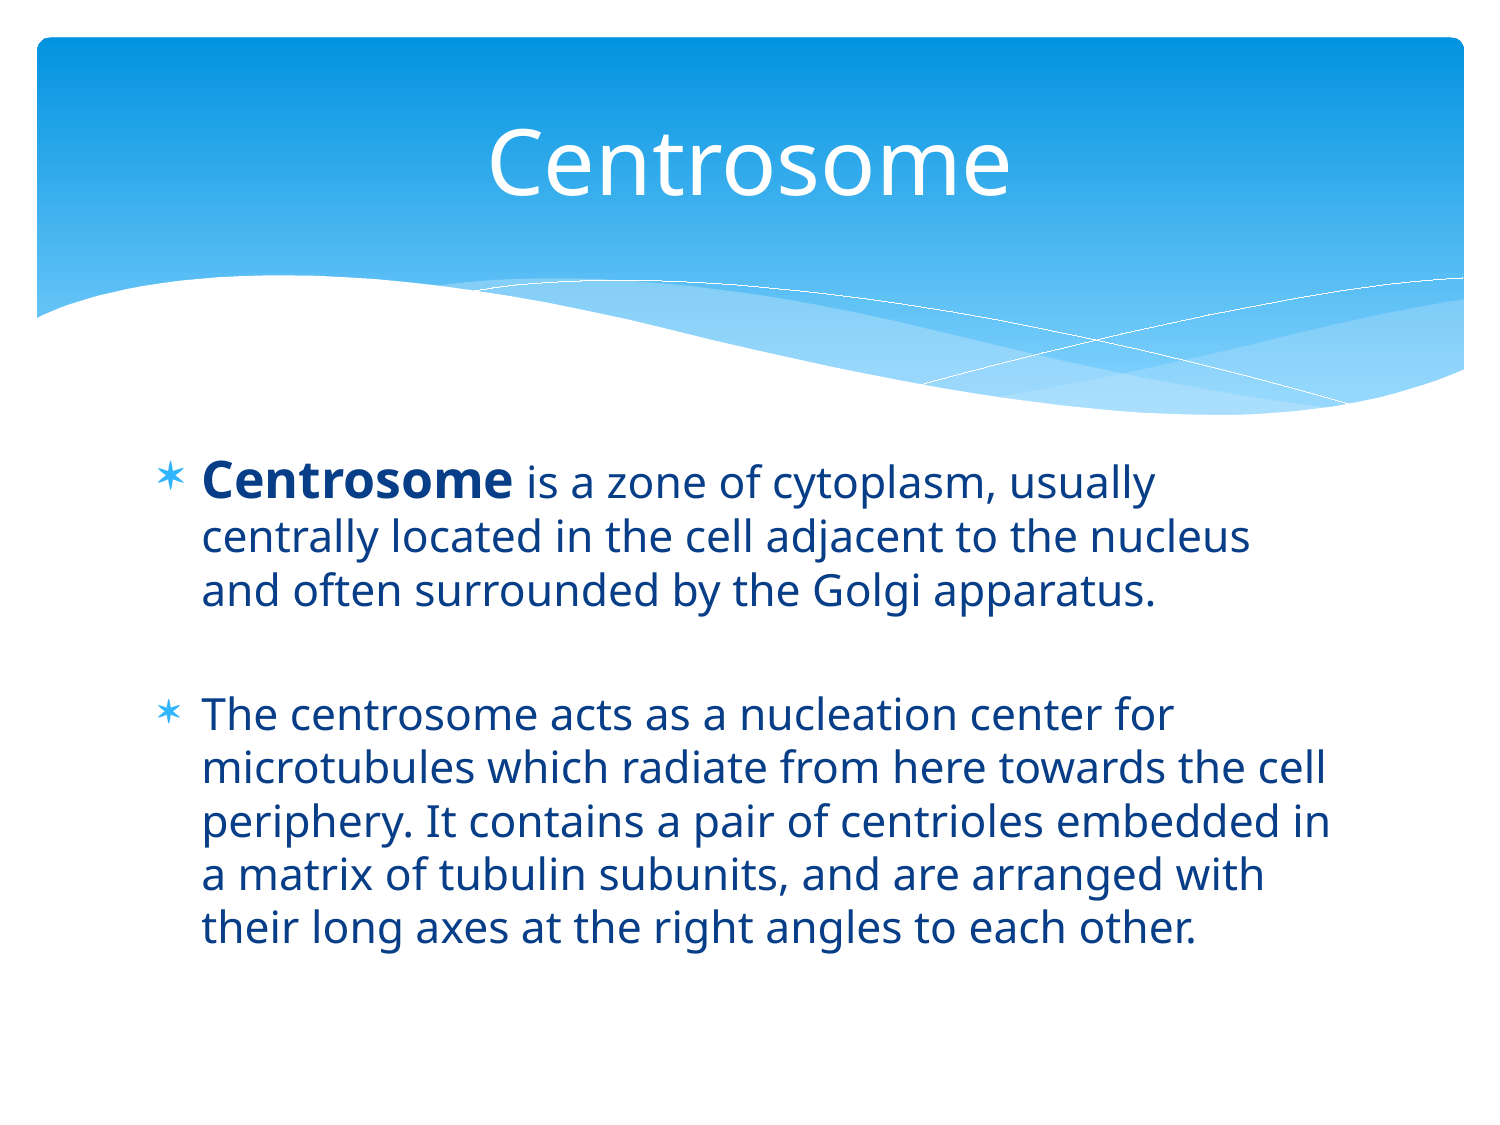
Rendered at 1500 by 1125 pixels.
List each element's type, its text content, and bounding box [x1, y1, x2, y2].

title Centrosome [75, 55, 1425, 261]
list Centrosome is a zone of cytoplasm, usually centrally located in the cell adjacent to the nucleus and often surrounded by the Golgi apparatus. The centrosome acts as a nucleation center for microtubules which radiate from here towards the cell periphery. It contains a pair of centrioles embedded in a matrix of tubulin subunits, and are arranged with their long axes at the right angles to each other. [143, 438, 1359, 1005]
